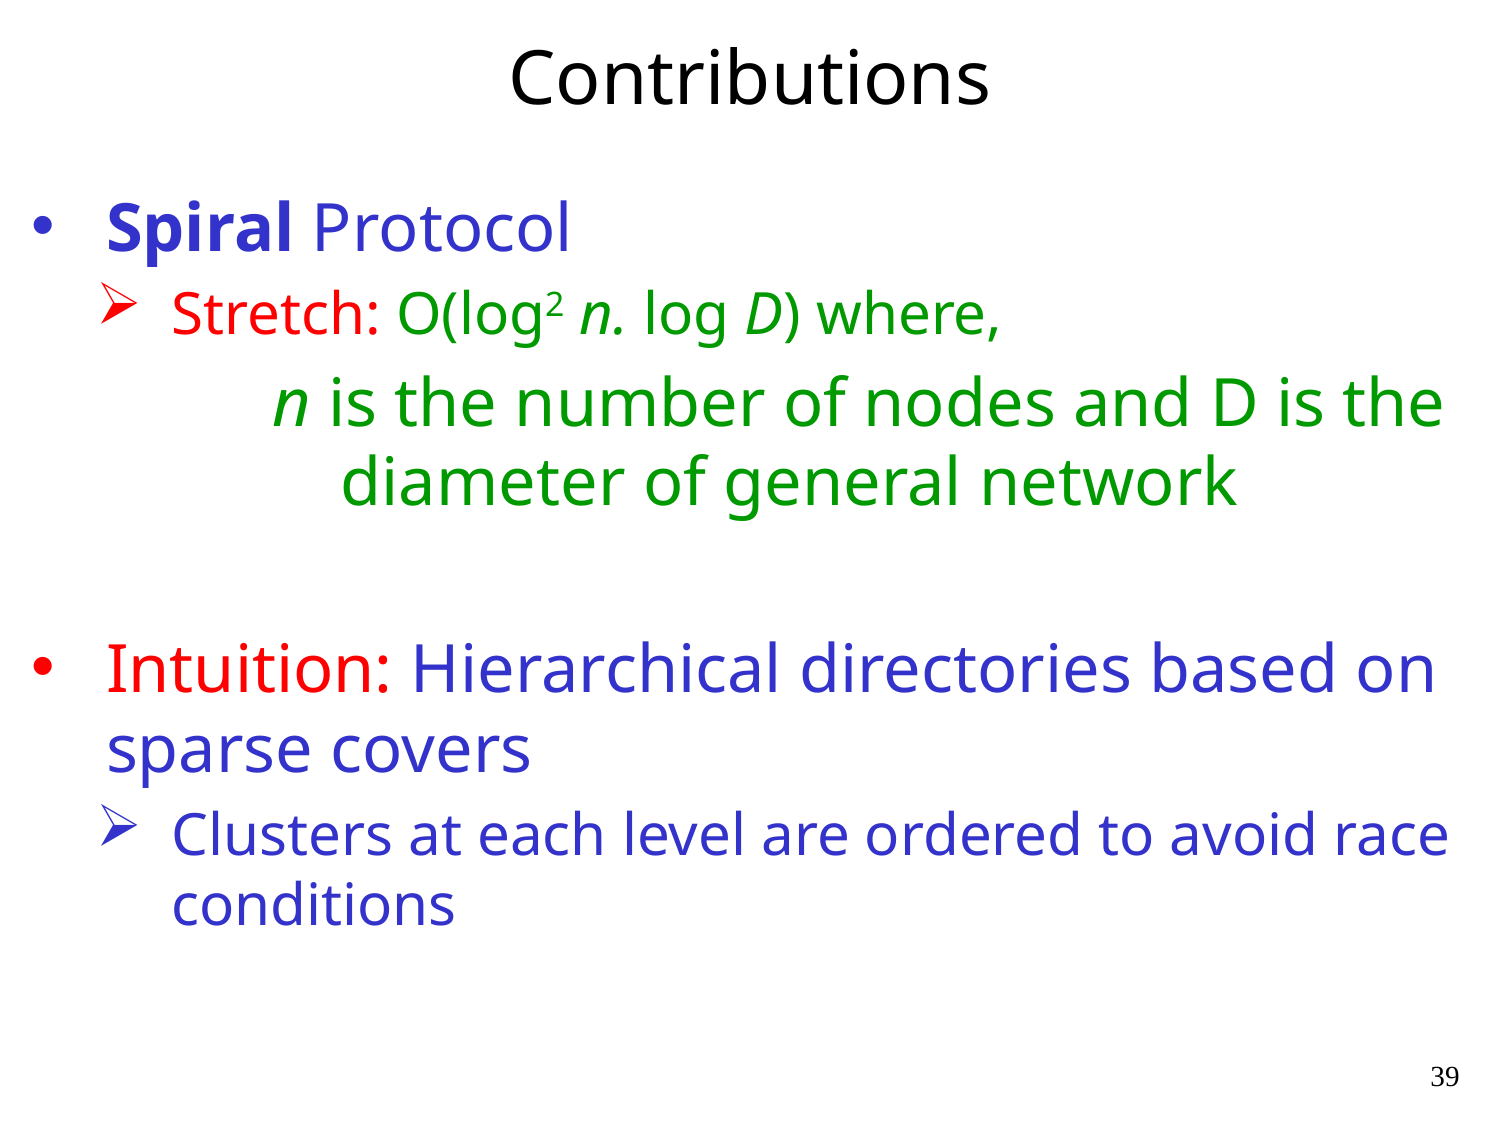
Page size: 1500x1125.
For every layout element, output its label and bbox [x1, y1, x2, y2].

list [15, 176, 1492, 1038]
title [24, 24, 1476, 126]
slide_number [1162, 1049, 1476, 1101]
